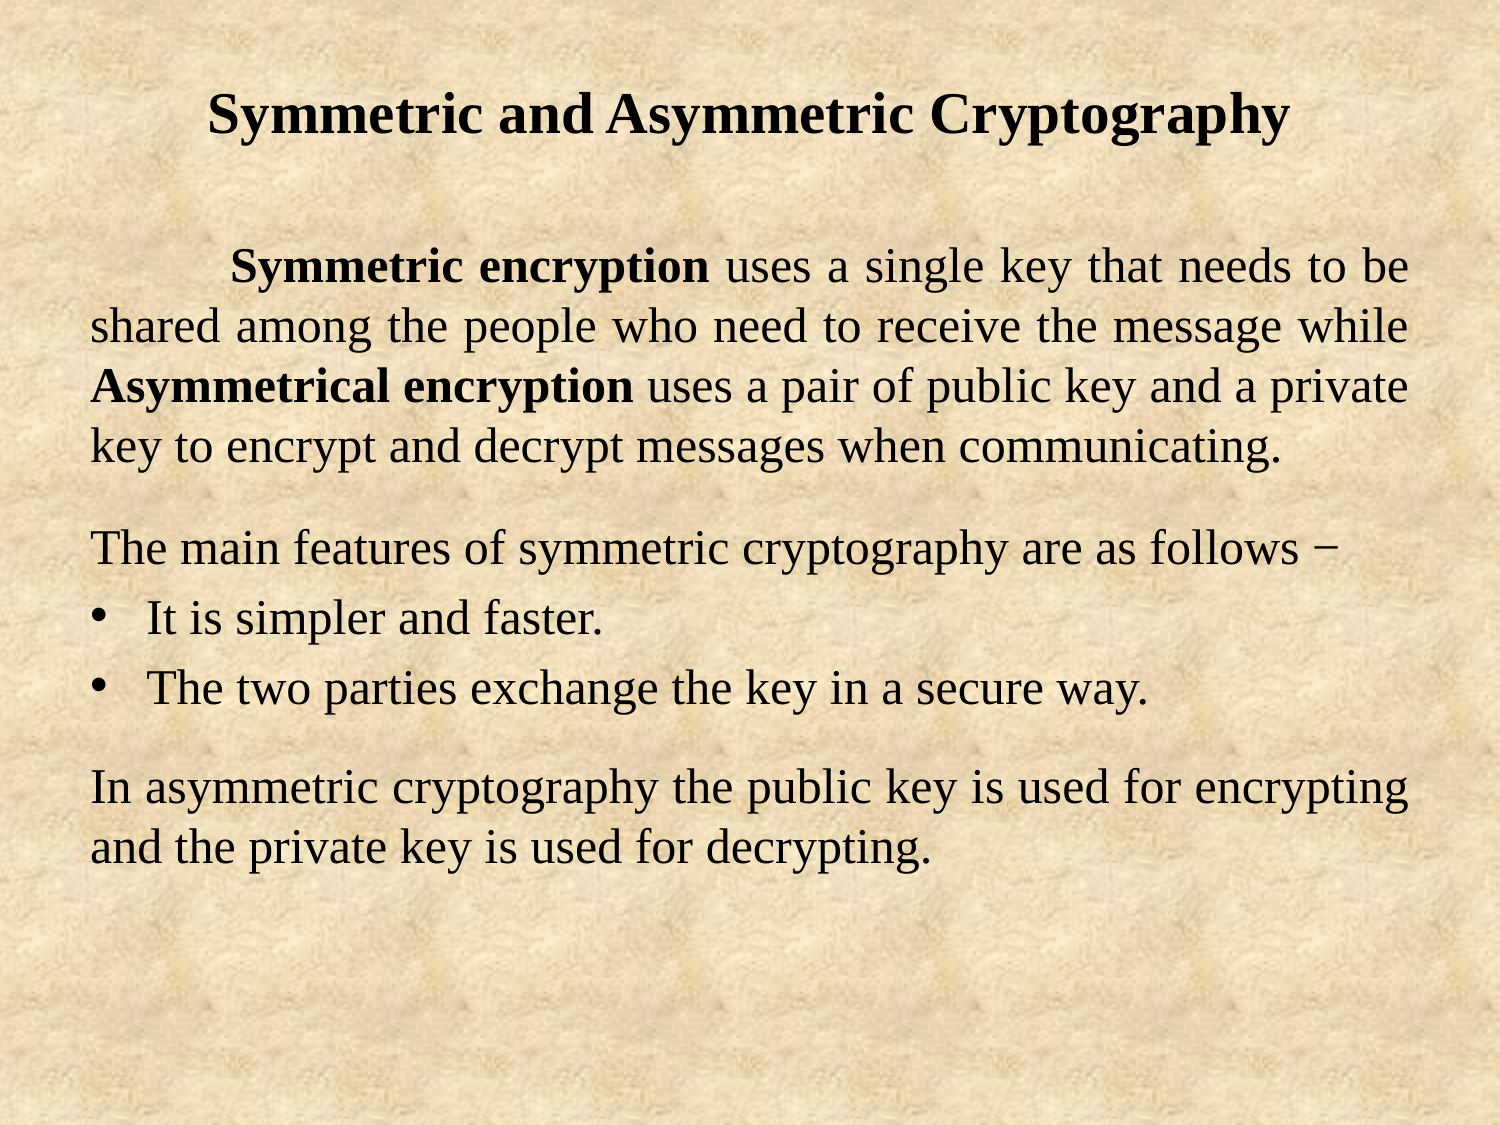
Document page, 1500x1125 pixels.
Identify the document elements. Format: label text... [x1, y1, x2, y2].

picture [0, 0, 1500, 1125]
title Symmetric and Asymmetric Cryptography [75, 45, 1425, 175]
list Symmetric encryption uses a single key that needs to be shared among the people who need to receive the message while Asymmetrical encryption uses a pair of public key and a private key to encrypt and decrypt messages when communicating. The main features of symmetric cryptography are as follows − It is simpler and faster. The two parties exchange the key in a secure way. In asymmetric cryptography the public key is used for encrypting and the private key is used for decrypting. [75, 224, 1425, 1005]
